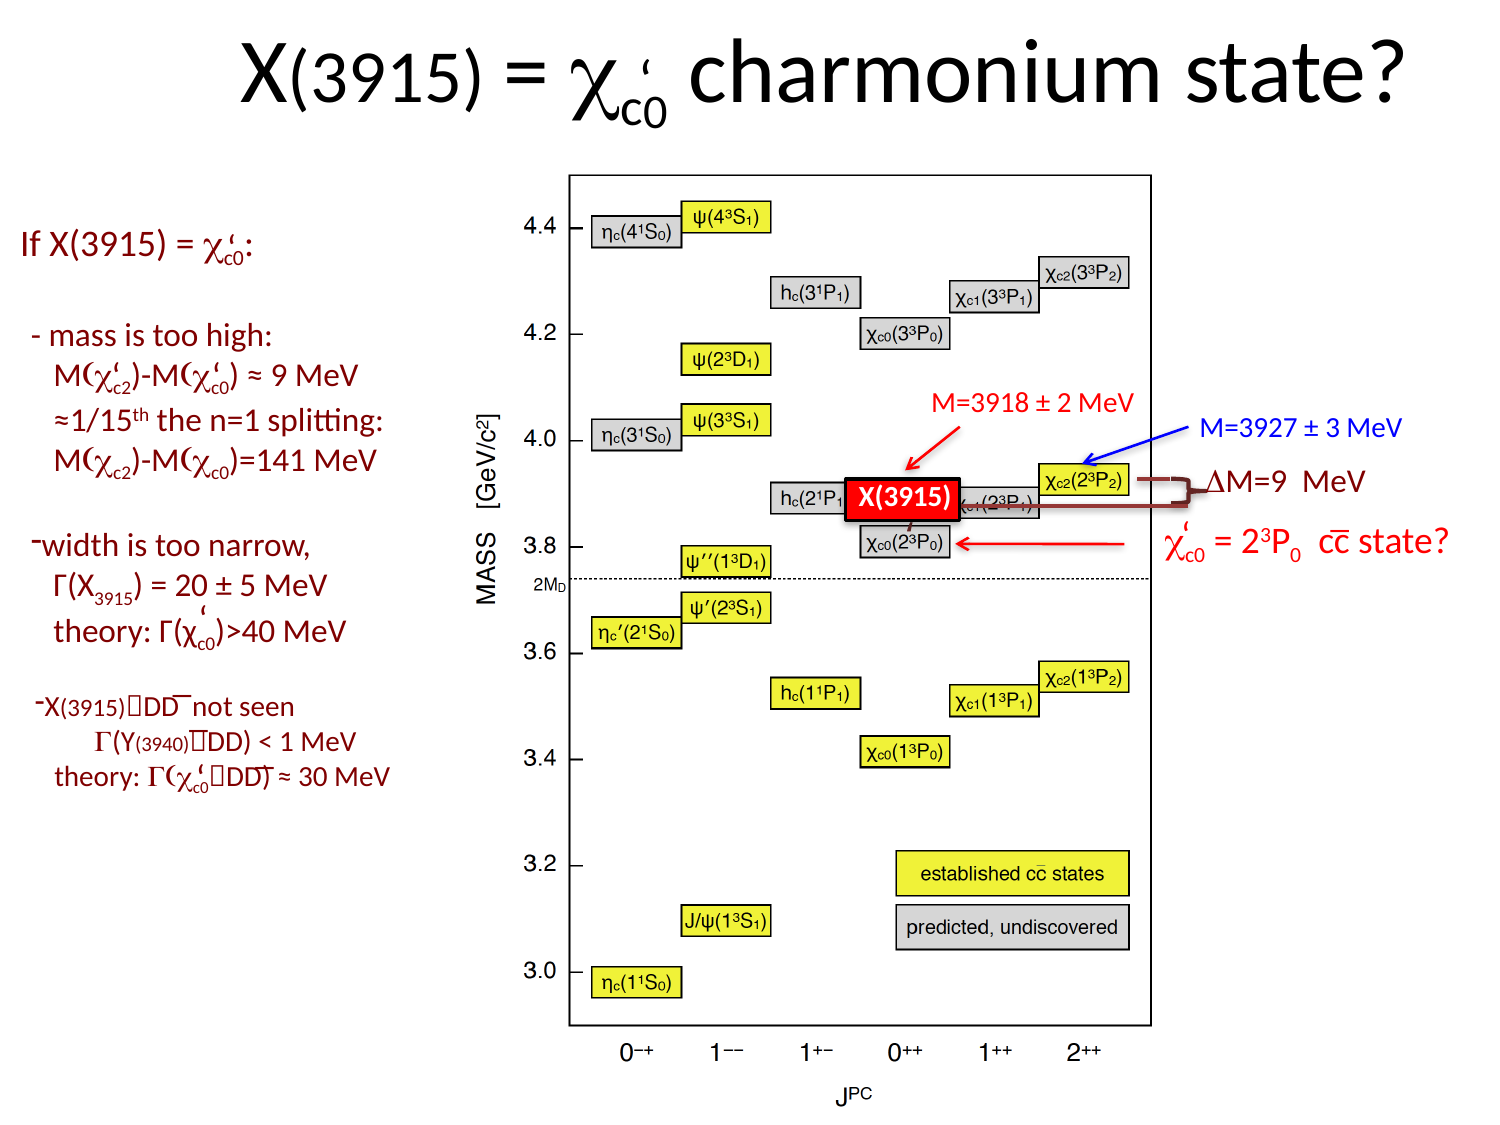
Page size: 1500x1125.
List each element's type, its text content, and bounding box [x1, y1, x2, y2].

text_box [1175, 476, 1190, 503]
text_box _ [240, 757, 289, 818]
text_box ΔM=9 MeV [1190, 451, 1381, 507]
text_box - mass is too high: M(χc2)-M(χc0) ≈ 9 MeV ≈1/15th the n=1 splitting: M(χc2)-M(χc0)=141 MeV width is too narrow, Γ(X3915) = 20 ± 5 MeV theory: Γ(χc0)>40 MeV [16, 305, 400, 702]
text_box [1081, 426, 1189, 464]
text_box e+e- π+π-J/ψ [1171, 506, 1177, 563]
text_box ‘ [624, 35, 669, 121]
text_box If X(3915) = χc0: [5, 211, 343, 312]
text_box X(3915)DD not seen Γ(Y(3940)DD) < 1 MeV theory: Γ(χc0DD) ≈ 30 MeV [20, 680, 426, 805]
text_box ‘ [212, 216, 252, 277]
text_box ‘ [183, 588, 223, 648]
text_box ‘ [96, 344, 136, 404]
text_box _ [156, 685, 206, 745]
text_box ‘ [1175, 503, 1206, 563]
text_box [904, 426, 960, 471]
text_box ‘ [181, 746, 220, 806]
picture [469, 168, 1170, 1125]
text_box M=3927 ± 3 MeV [1184, 401, 1418, 452]
text_box ‘ [196, 344, 236, 404]
title X(3915) = χc0 charmonium state? [150, 0, 1500, 169]
text_box _ [174, 720, 223, 781]
text_box χc0 = 23P0 cc state? [1175, 508, 1466, 575]
text_box _ [1314, 520, 1364, 581]
